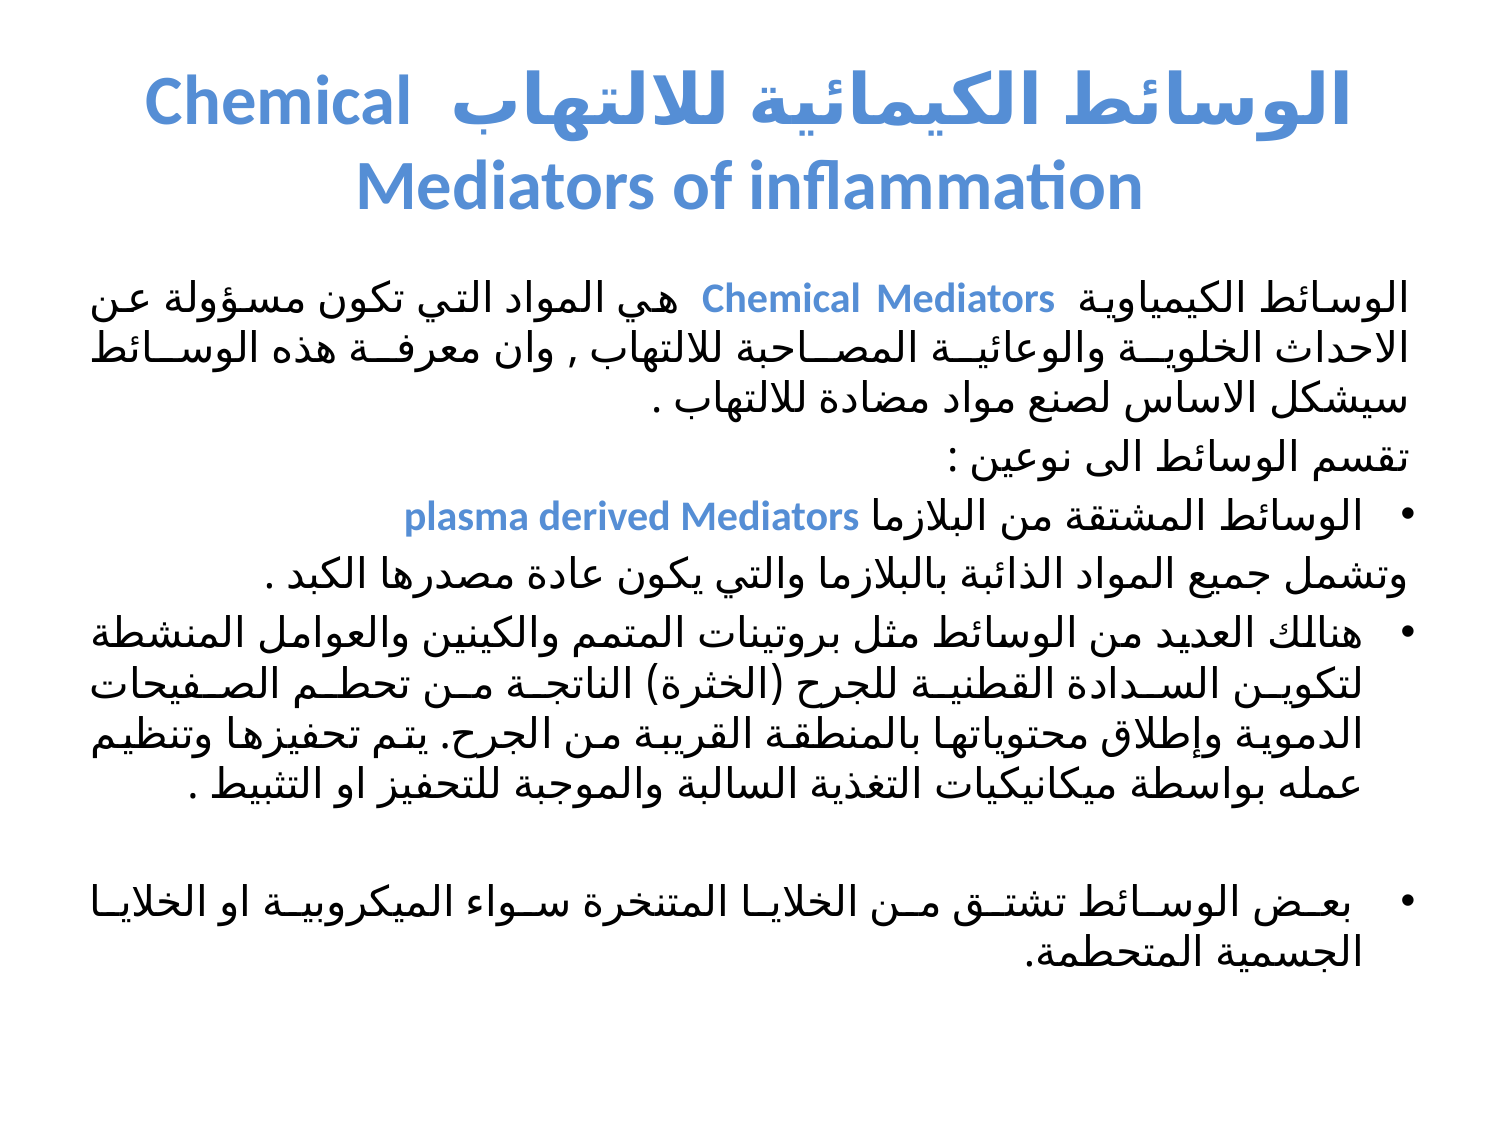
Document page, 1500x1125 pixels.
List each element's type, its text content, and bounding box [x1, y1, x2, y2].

list الوسائط الكيمياوية Chemical Mediators هي المواد التي تكون مسؤولة عن الاحداث الخلوية والوعائية المصاحبة للالتهاب , وان معرفة هذه الوسائط سيشكل الاساس لصنع مواد مضادة للالتهاب . تقسم الوسائط الى نوعين : الوسائط المشتقة من البلازما plasma derived Mediators وتشمل جميع المواد الذائبة بالبلازما والتي يكون عادة مصدرها الكبد . هنالك العديد من الوسائط مثل بروتينات المتمم والكينين والعوامل المنشطة لتكوين السدادة القطنية للجرح (الخثرة) الناتجة من تحطم الصفيحات الدموية وإطلاق محتوياتها بالمنطقة القريبة من الجرح. يتم تحفيزها وتنظيم عمله بواسطة ميكانيكيات التغذية السالبة والموجبة للتحفيز او التثبيط . بعض الوسائط تشتق من الخلايا المتنخرة سواء الميكروبية او الخلايا الجسمية المتحطمة. [75, 262, 1425, 1005]
title الوسائط الكيمائية للالتهاب Chemical Mediators of inflammation [75, 45, 1425, 233]
